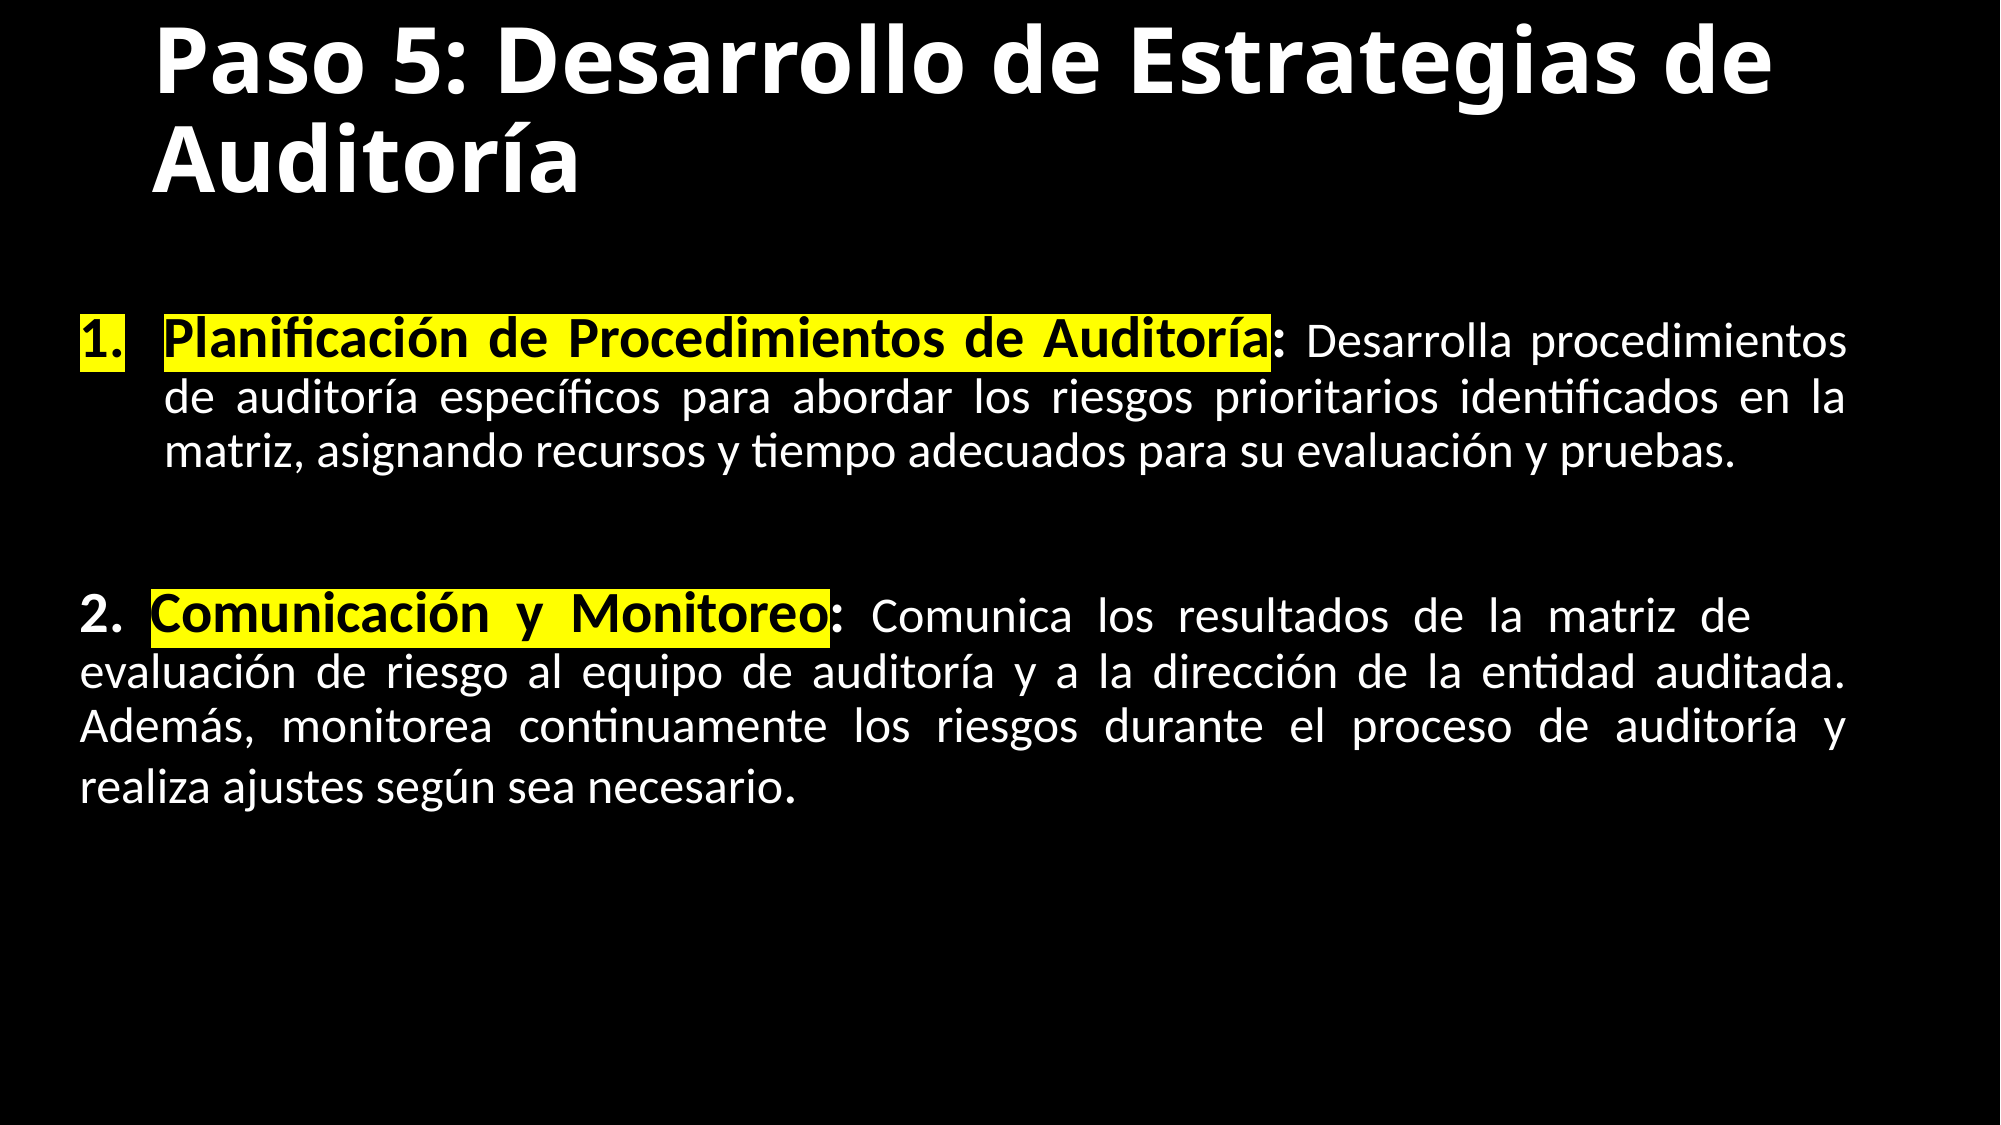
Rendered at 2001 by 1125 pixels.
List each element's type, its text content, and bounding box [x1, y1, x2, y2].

title Paso 5: Desarrollo de Estrategias de Auditoría [137, 59, 1863, 278]
list Planificación de Procedimientos de Auditoría: Desarrolla procedimientos de auditoría específicos para abordar los riesgos prioritarios identificados en la matriz, asignando recursos y tiempo adecuados para su evaluación y pruebas. 2. Comunicación y Monitoreo: Comunica los resultados de la matriz de evaluación de riesgo al equipo de auditoría y a la dirección de la entidad auditada. Además, monitorea continuamente los riesgos durante el proceso de auditoría y realiza ajustes según sea necesario. [64, 299, 1863, 1014]
